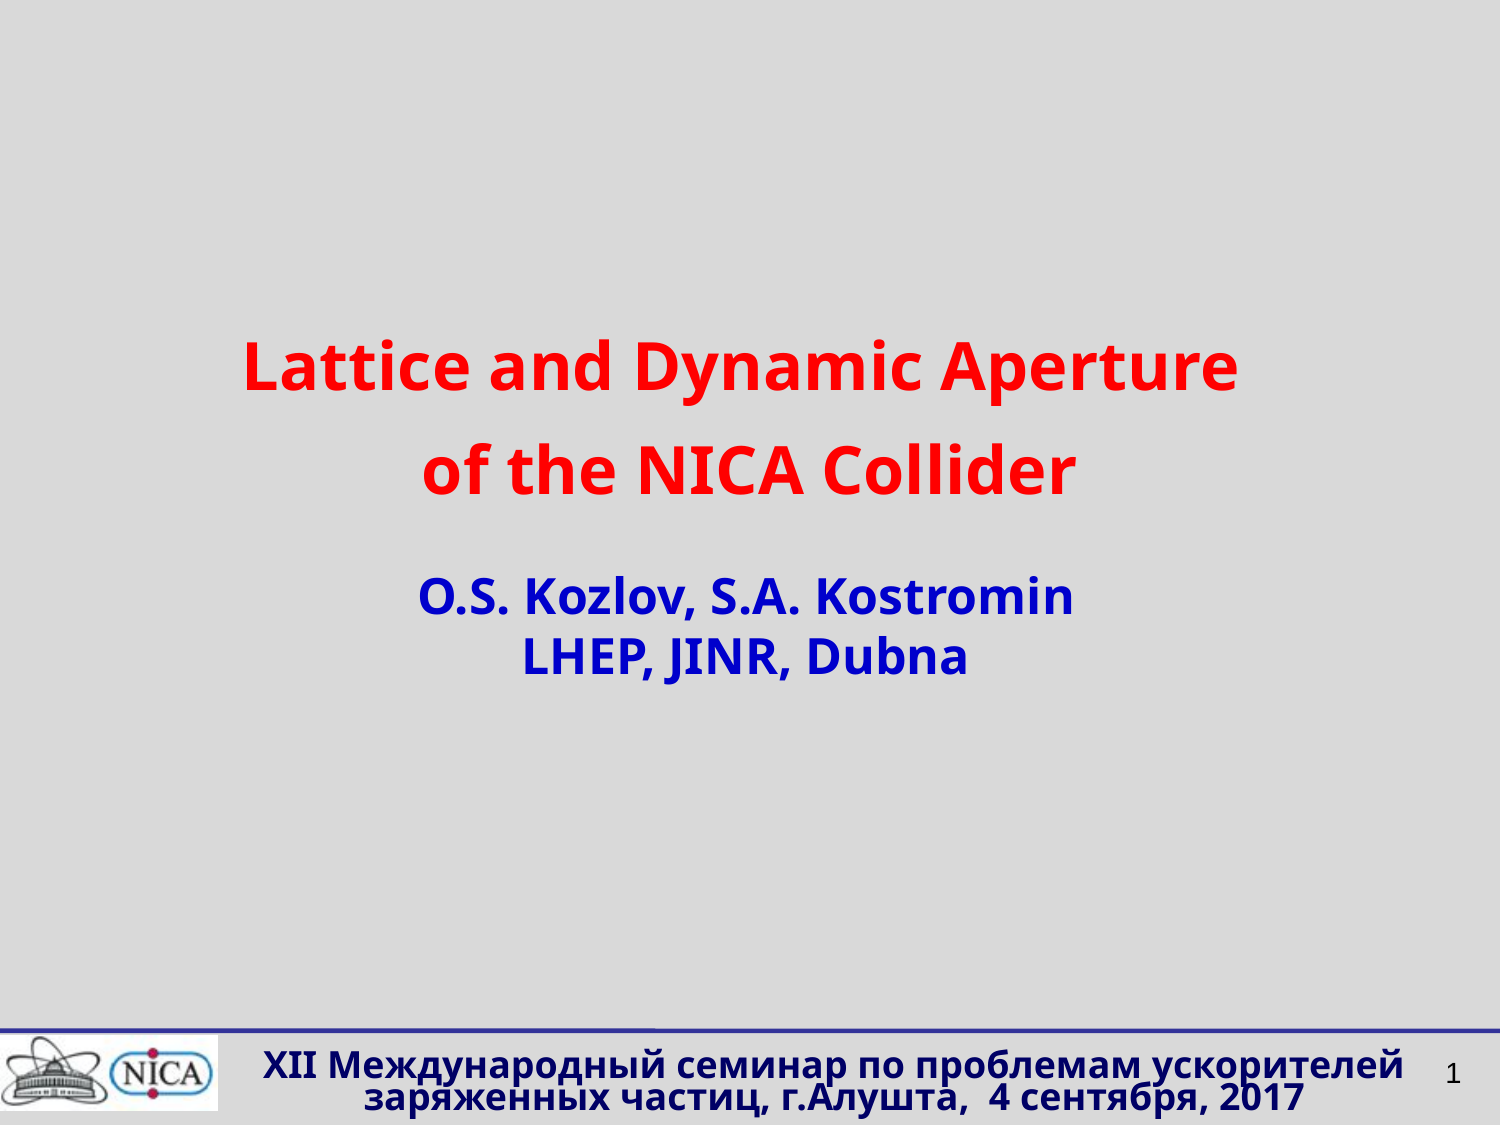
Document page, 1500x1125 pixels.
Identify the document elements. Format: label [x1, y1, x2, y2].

text_box [0, 1030, 1500, 1125]
text_box [0, 0, 1500, 1030]
